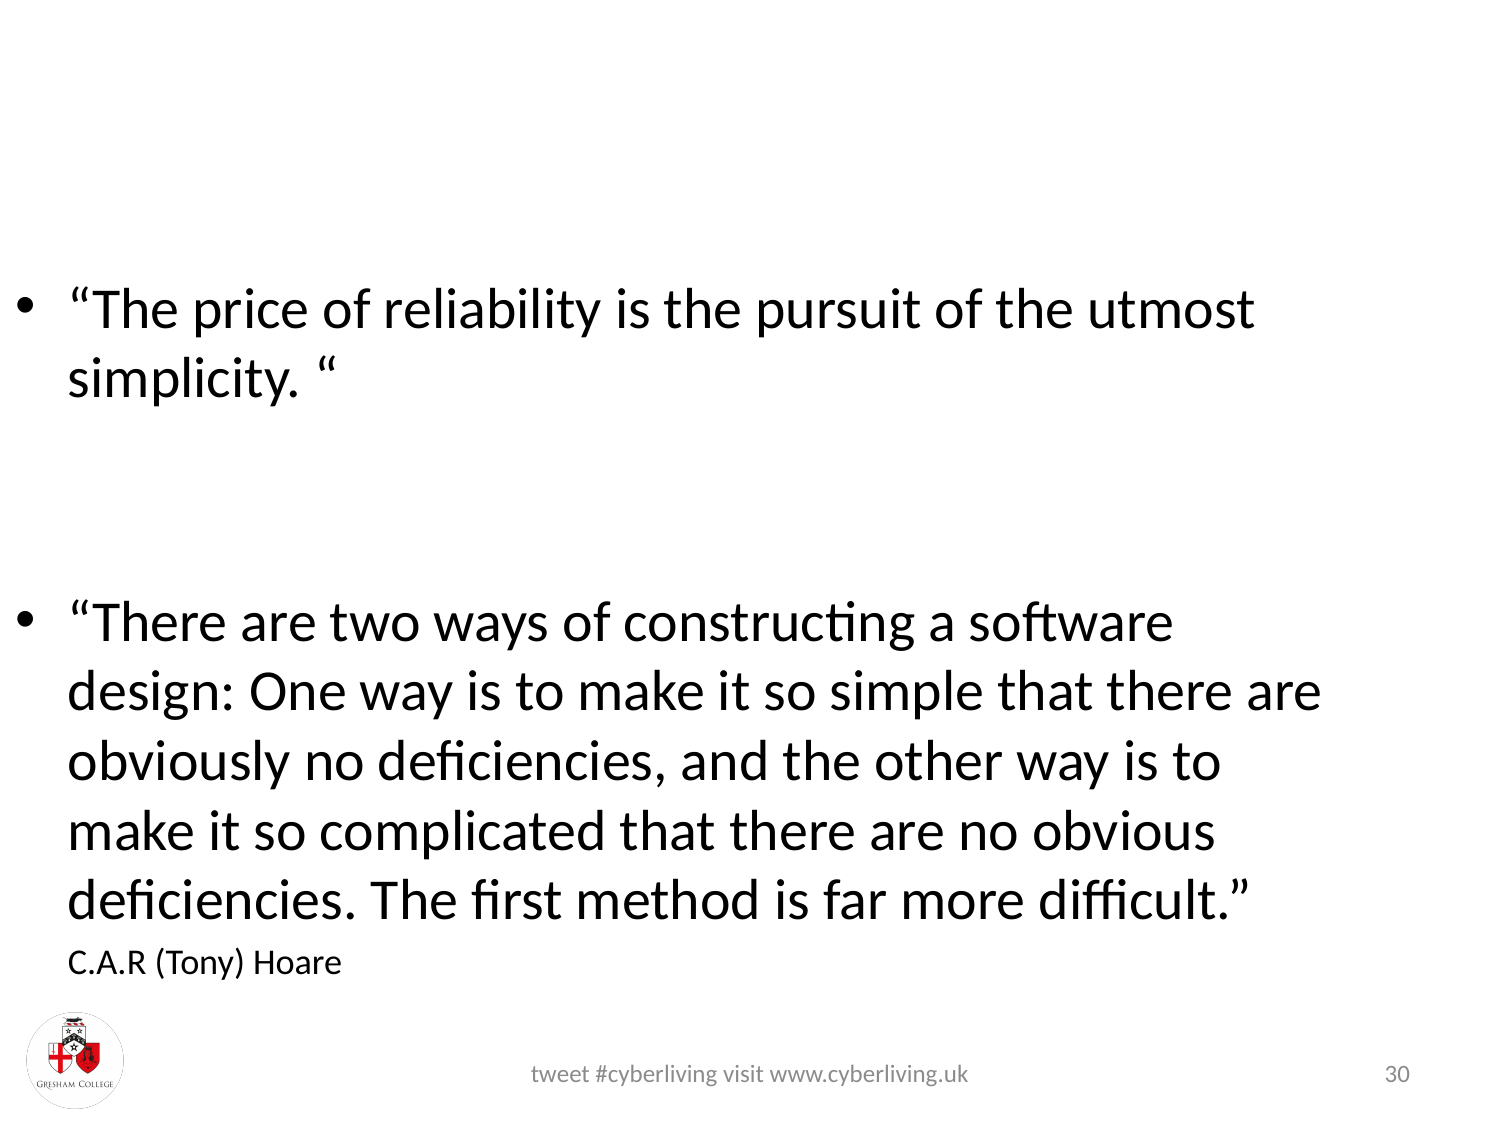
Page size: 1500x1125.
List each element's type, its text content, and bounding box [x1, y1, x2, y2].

picture [19, 1005, 131, 1117]
slide_number 30 [1074, 1042, 1425, 1103]
footer tweet #cyberliving visit www.cyberliving.uk [512, 1042, 988, 1103]
list “The price of reliability is the pursuit of the utmost simplicity. “ “There are two ways of constructing a software design: One way is to make it so simple that there are obviously no deficiencies, and the other way is to make it so complicated that there are no obvious deficiencies. The first method is far more difficult.” C.A.R (Tony) Hoare [0, 262, 1350, 1005]
